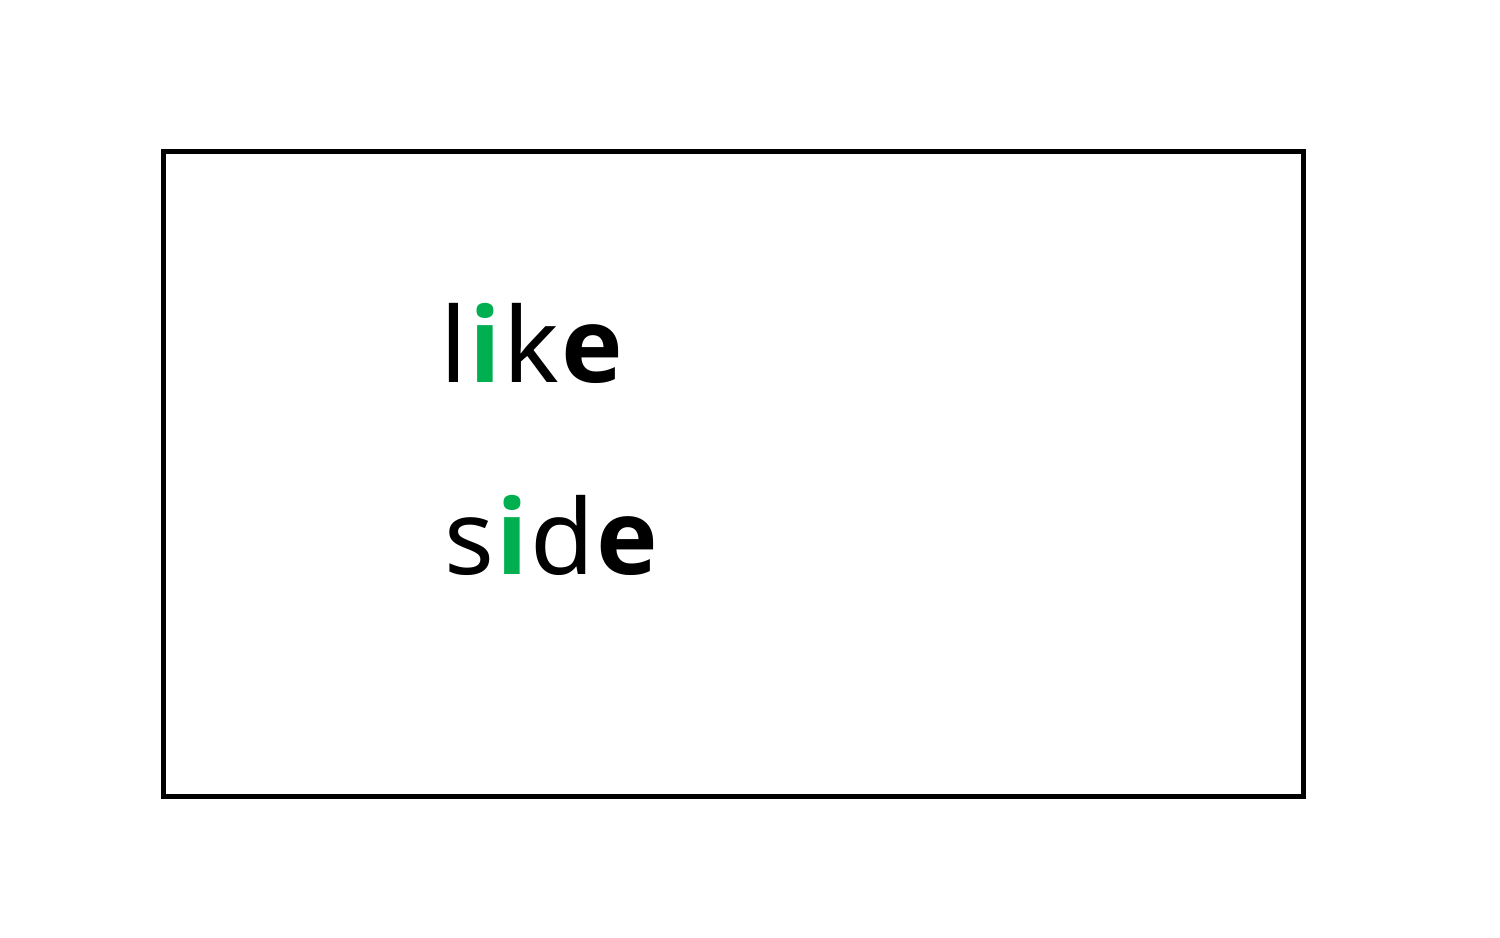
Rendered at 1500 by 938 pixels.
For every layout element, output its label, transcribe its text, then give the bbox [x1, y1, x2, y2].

text_box [163, 150, 1304, 797]
text_box side [429, 462, 673, 603]
text_box like [425, 271, 638, 411]
